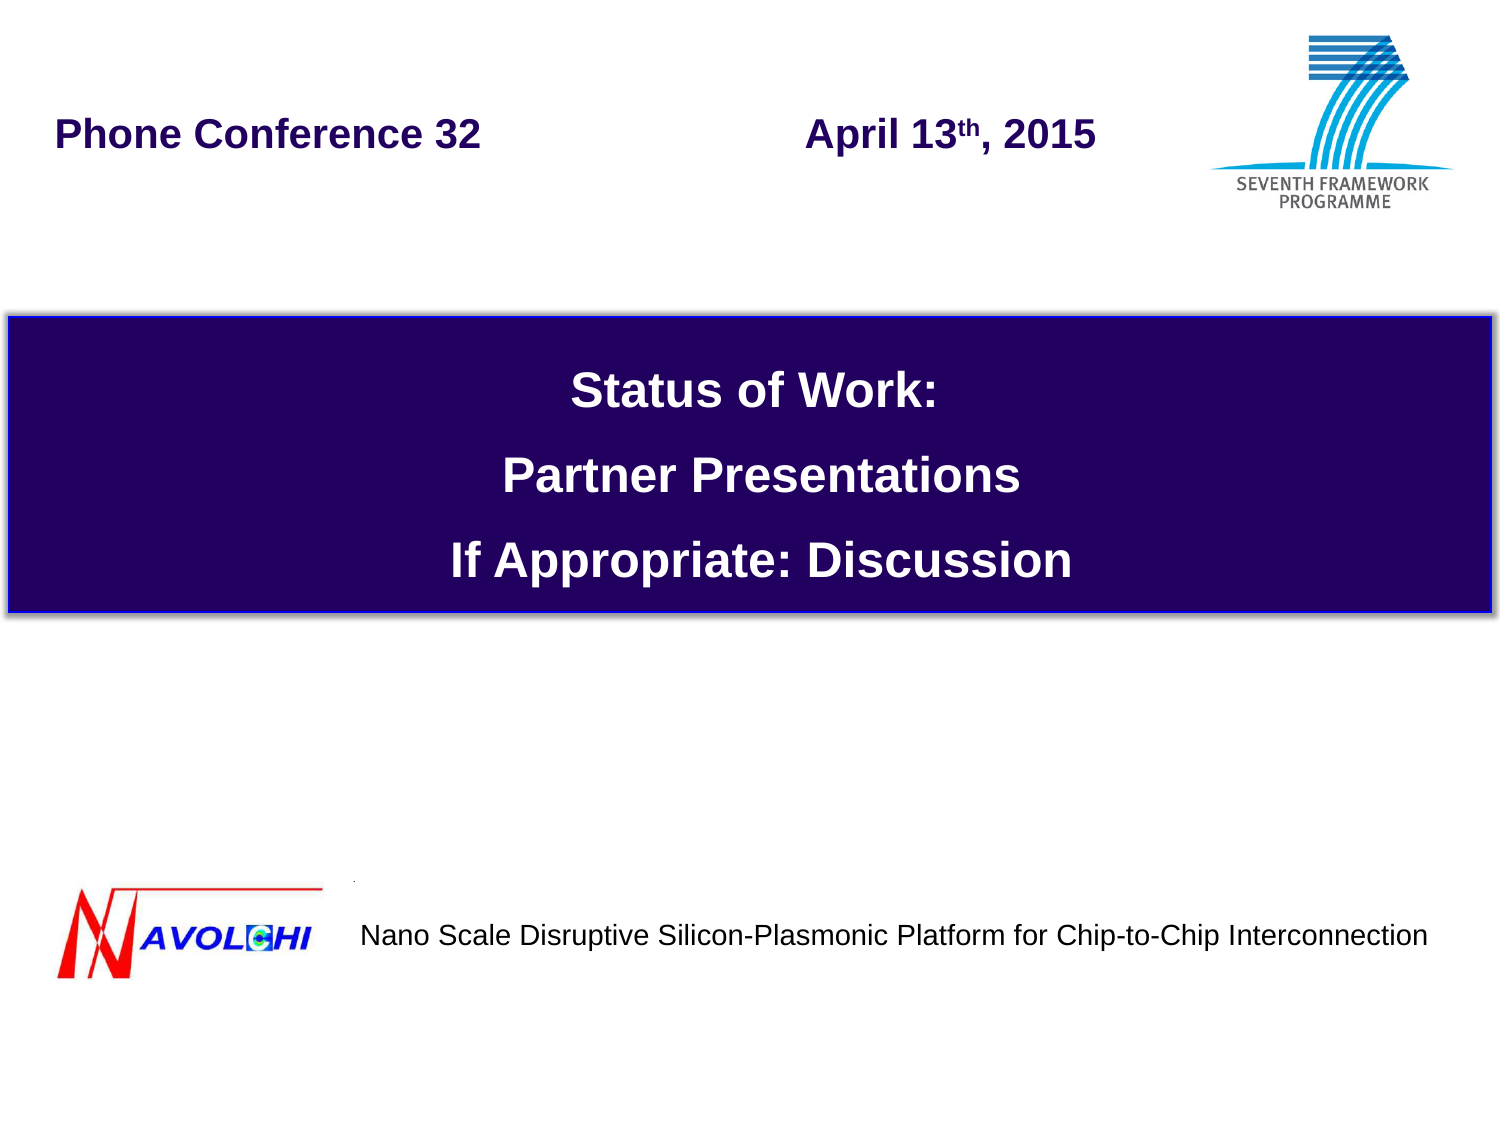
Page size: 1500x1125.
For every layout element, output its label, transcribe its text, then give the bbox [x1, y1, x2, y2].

picture [1210, 35, 1455, 212]
picture [29, 881, 355, 989]
text_box Status of Work: Partner Presentations If Appropriate: Discussion [64, 349, 1459, 680]
